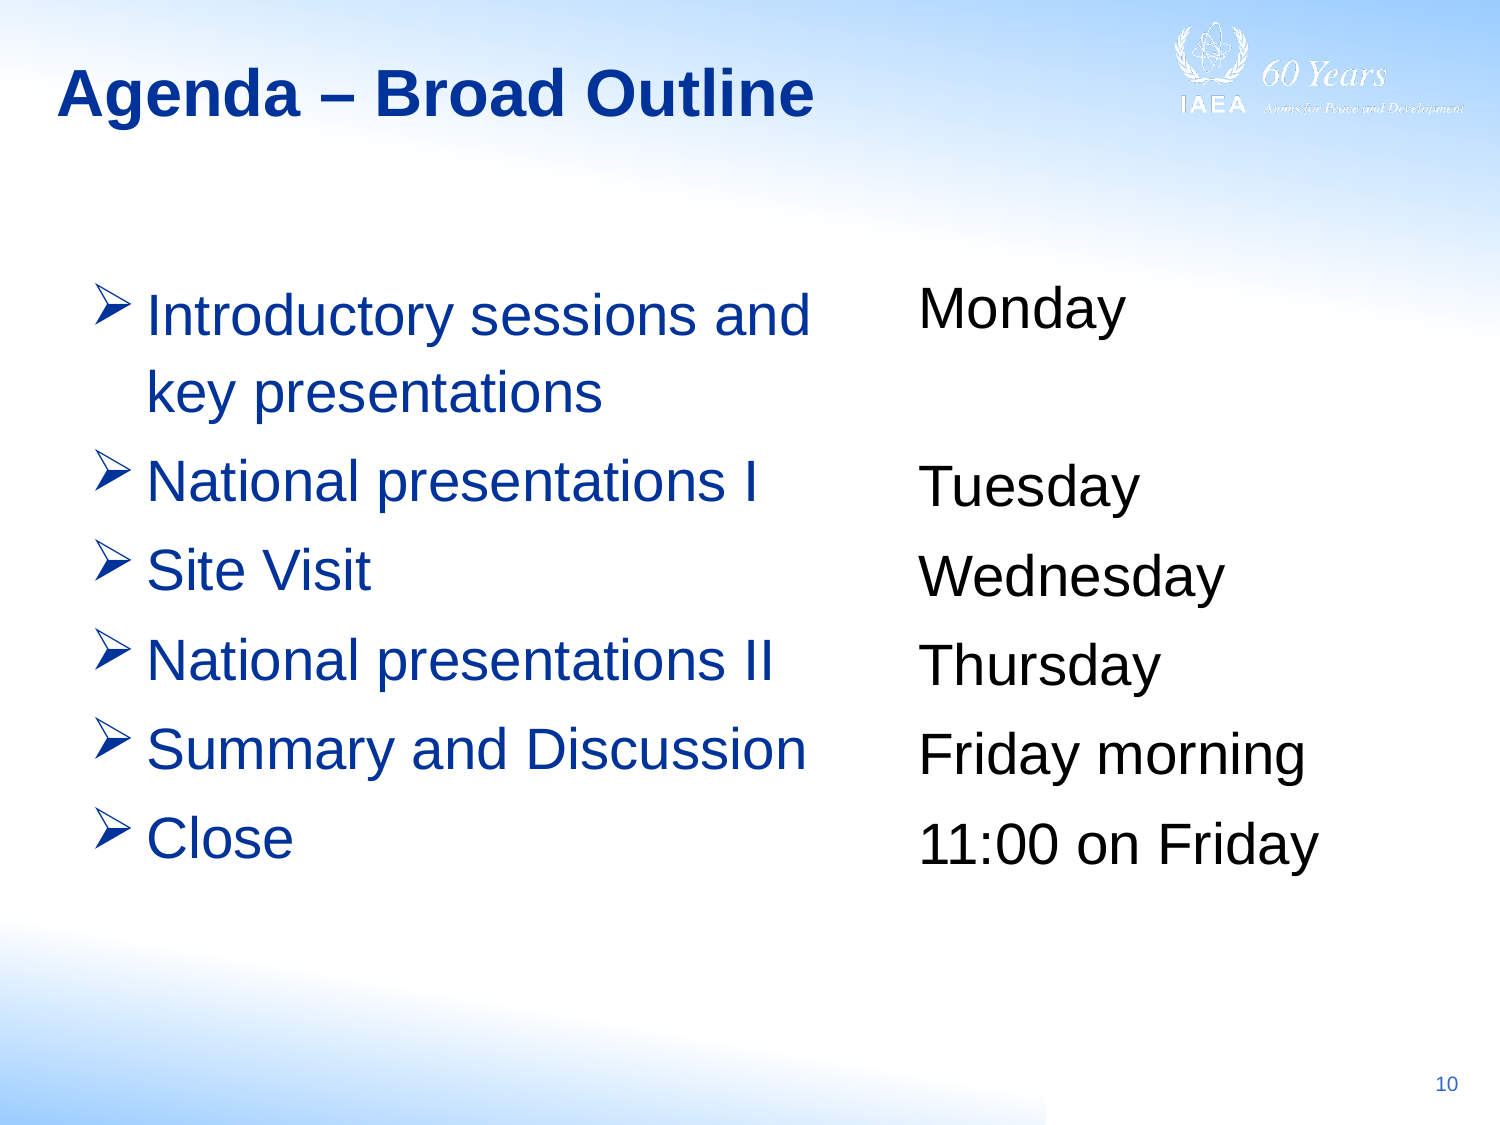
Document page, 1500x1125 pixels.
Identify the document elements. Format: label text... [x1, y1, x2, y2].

title Agenda – Broad Outline [41, 19, 1046, 161]
slide_number 10 [1389, 1063, 1474, 1112]
list Monday Tuesday Wednesday Thursday Friday morning 11:00 on Friday [903, 255, 1425, 998]
picture [1175, 22, 1464, 115]
list Introductory sessions and key presentations National presentations I Site Visit National presentations II Summary and Discussion Close [75, 262, 845, 1005]
